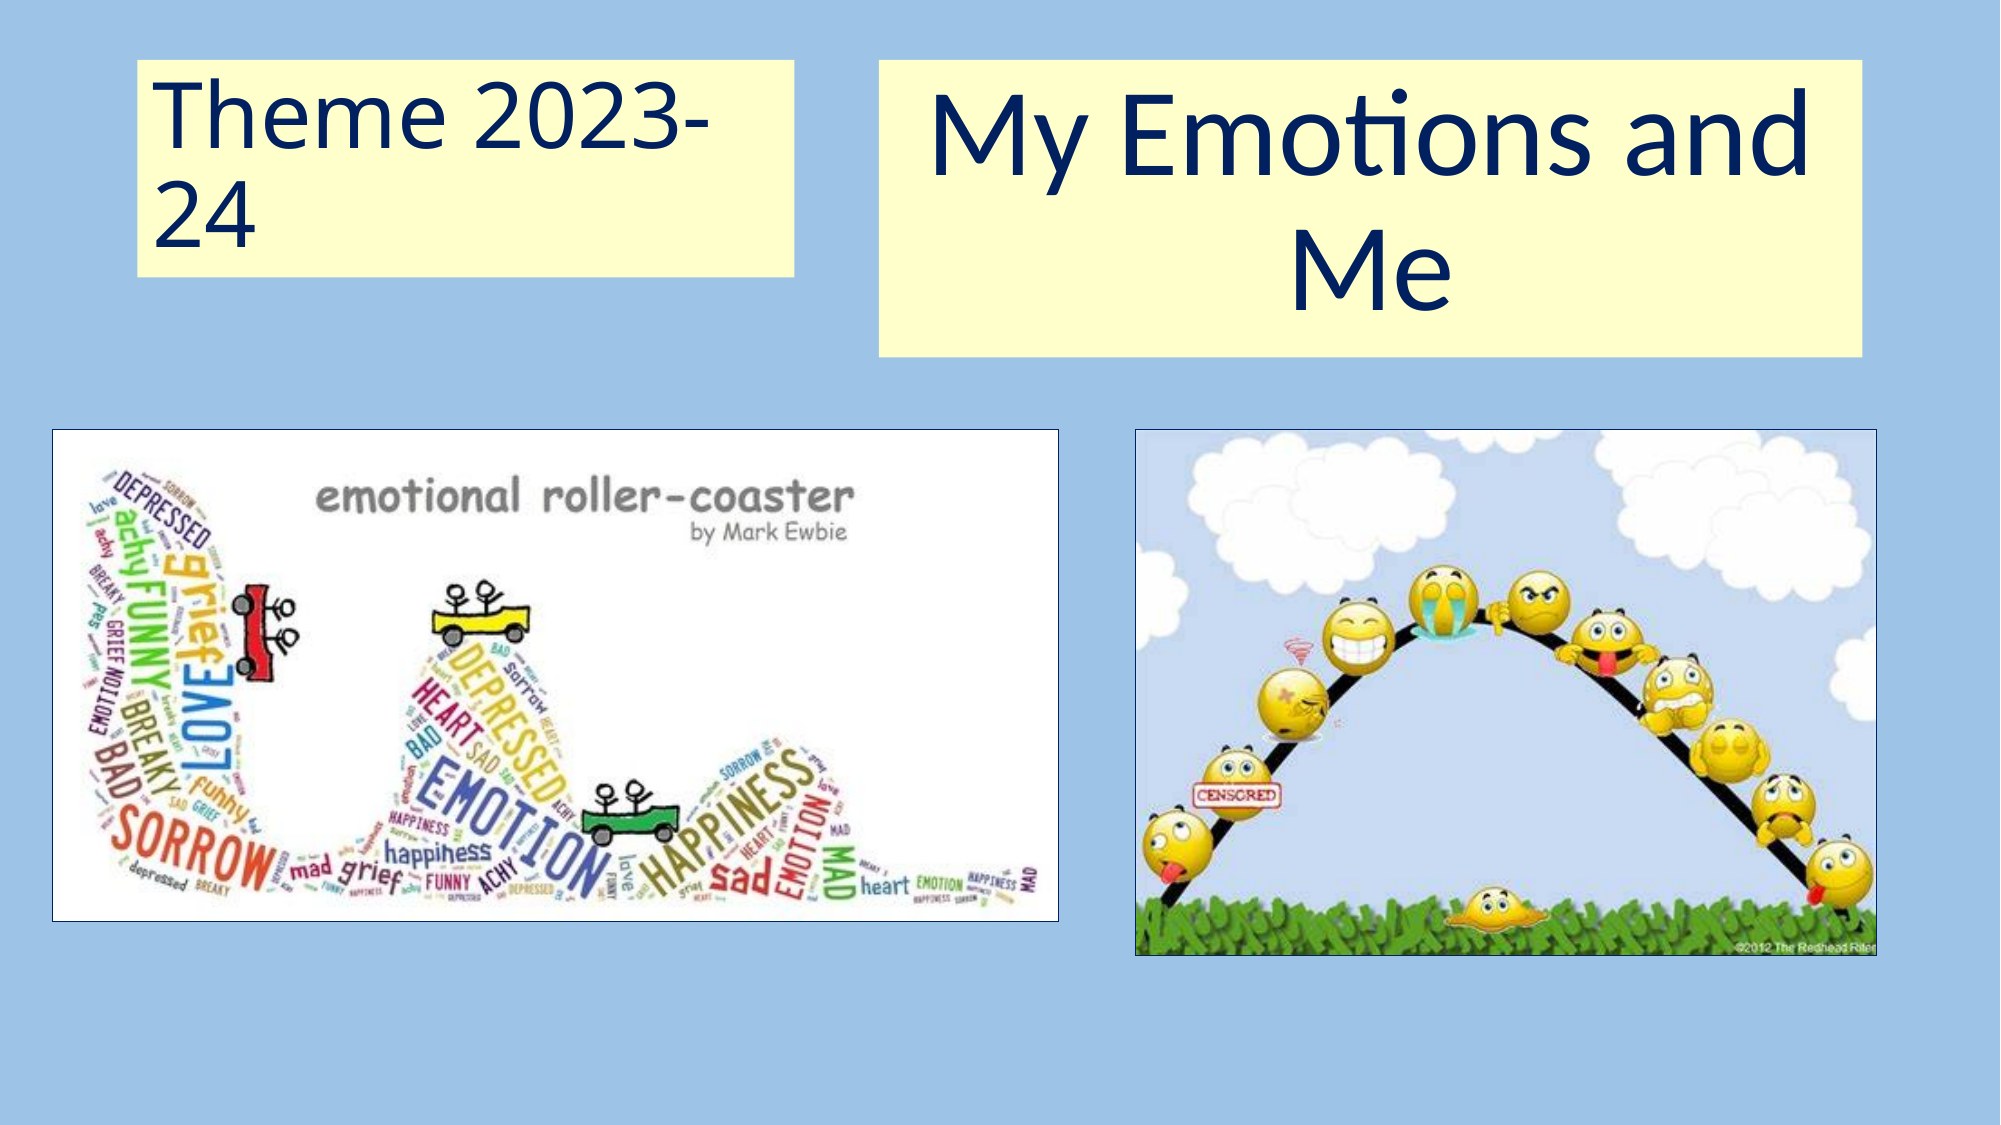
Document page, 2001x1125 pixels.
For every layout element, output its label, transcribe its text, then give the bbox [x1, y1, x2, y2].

list My Emotions and Me [878, 59, 1863, 358]
picture [1135, 429, 1877, 956]
title Theme 2023-24 [137, 59, 795, 278]
picture [52, 429, 1059, 922]
